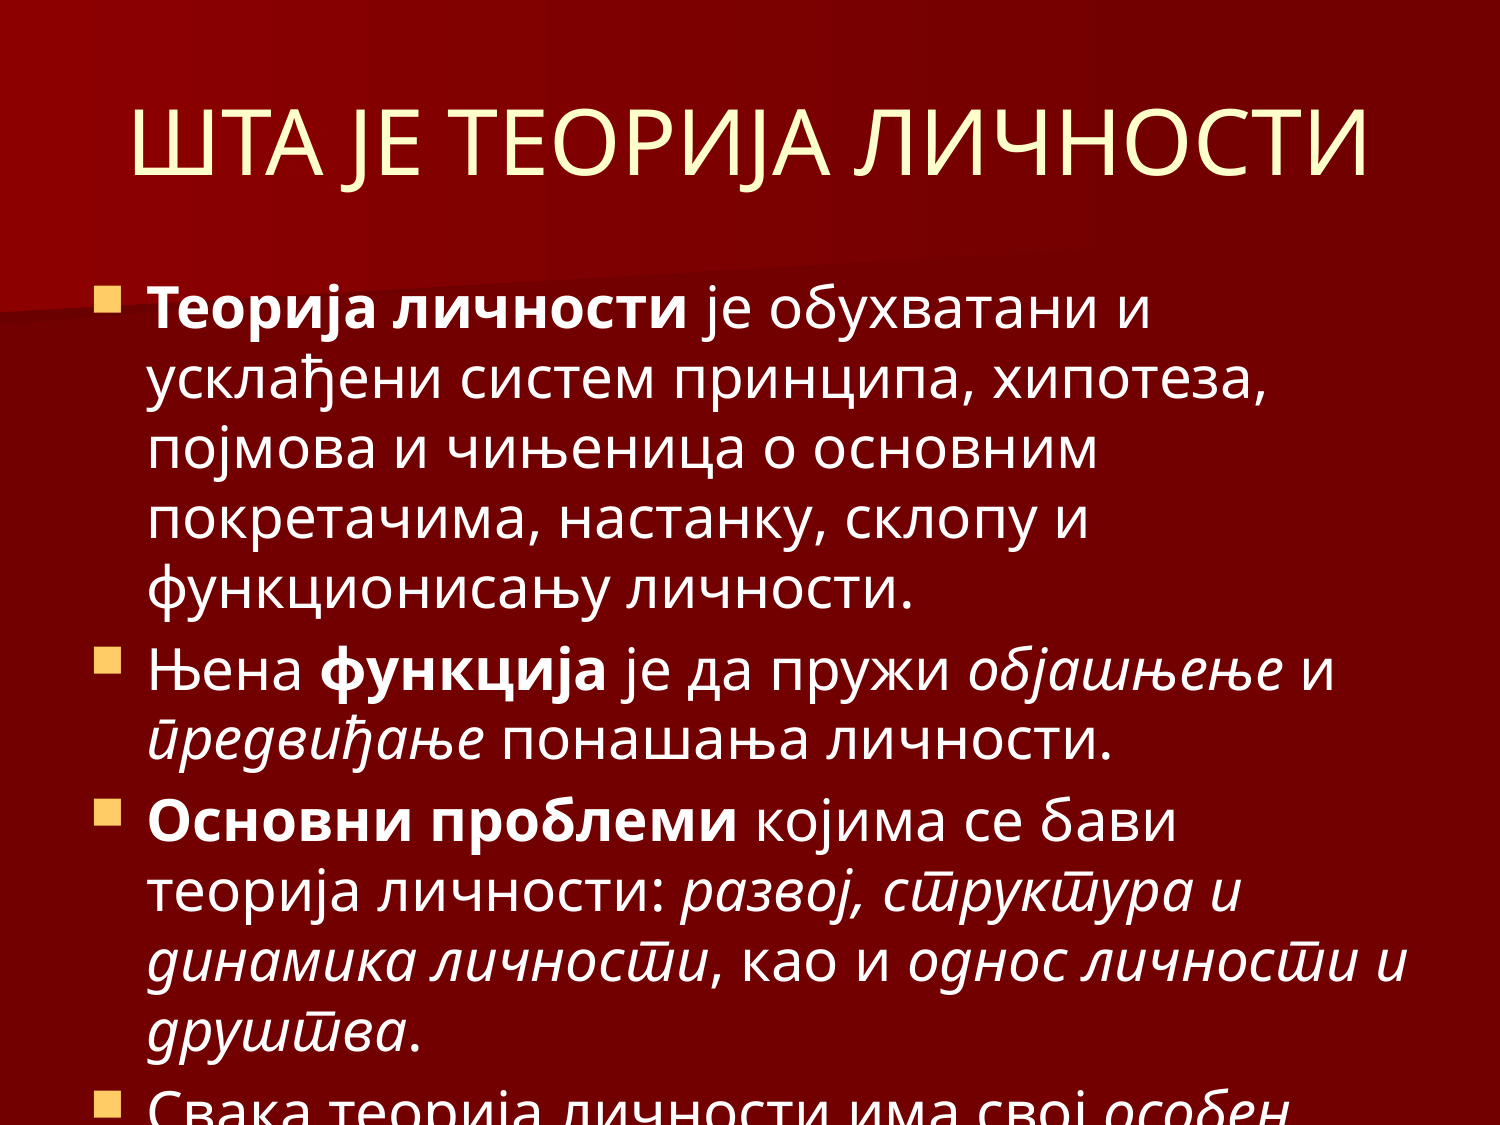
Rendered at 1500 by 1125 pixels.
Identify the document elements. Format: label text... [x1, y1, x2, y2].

title ШТА ЈЕ ТЕОРИЈА ЛИЧНОСТИ [74, 44, 1426, 233]
list Теорија личности је обухватани и усклађени систем принципа, хипотеза, појмова и чињеница о основним покретачима, настанку, склопу и функционисању личности. Њена функција је да пружи објашњење и предвиђање понашања личности. Основни проблеми којима се бави теорија личности: развој, структура и динамика личности, као и однос личности и друштва. Свака теорија личности има свој особен приступ и своје схватање природе личности [74, 262, 1426, 1001]
